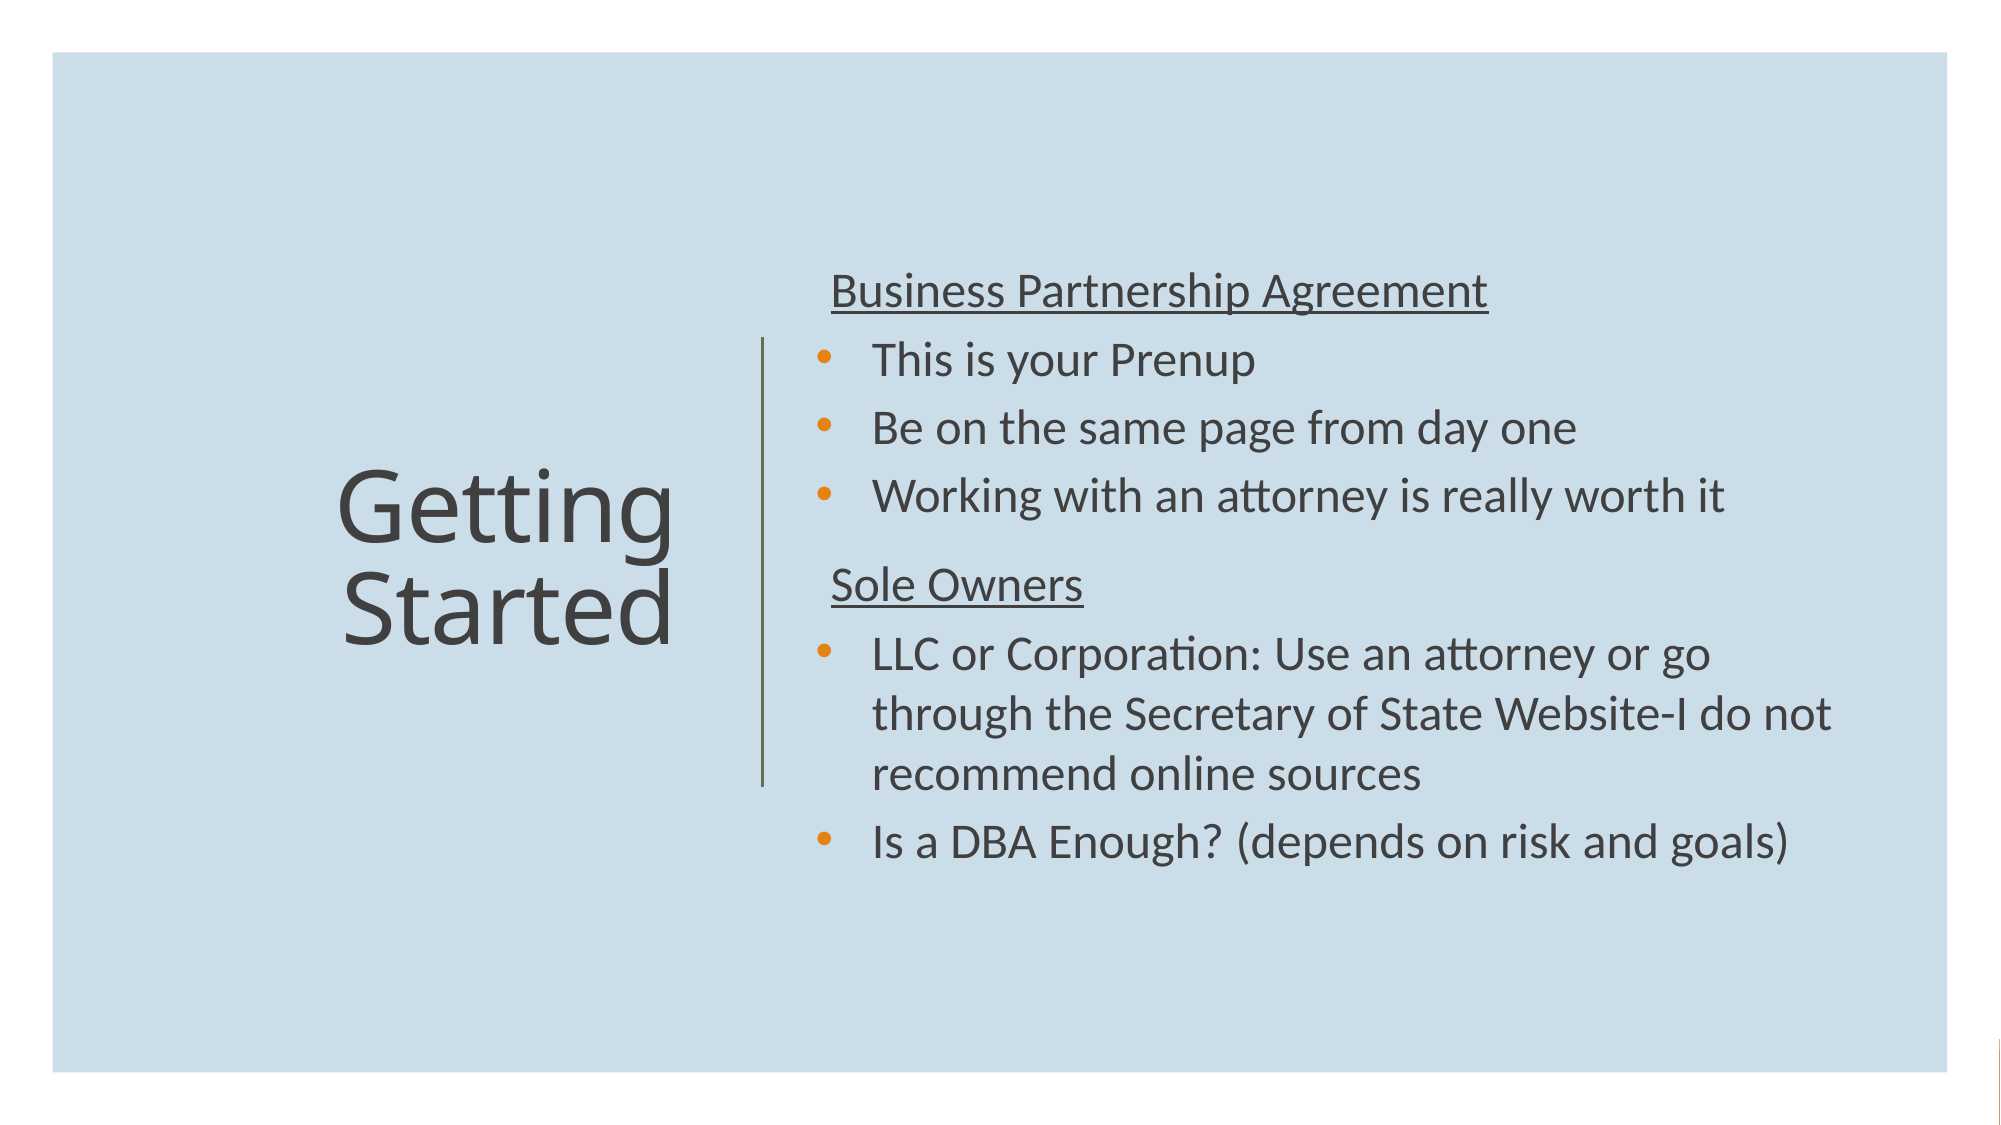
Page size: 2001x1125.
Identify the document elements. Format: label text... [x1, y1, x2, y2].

list Business Partnership Agreement This is your Prenup Be on the same page from day one Working with an attorney is really worth it Sole Owners LLC or Corporation: Use an attorney or go through the Secretary of State Website-I do not recommend online sources Is a DBA Enough? (depends on risk and goals) [815, 158, 1849, 969]
text_box [0, 0, 2000, 1125]
title Getting Started [158, 158, 693, 969]
text_box [51, 51, 1948, 1074]
